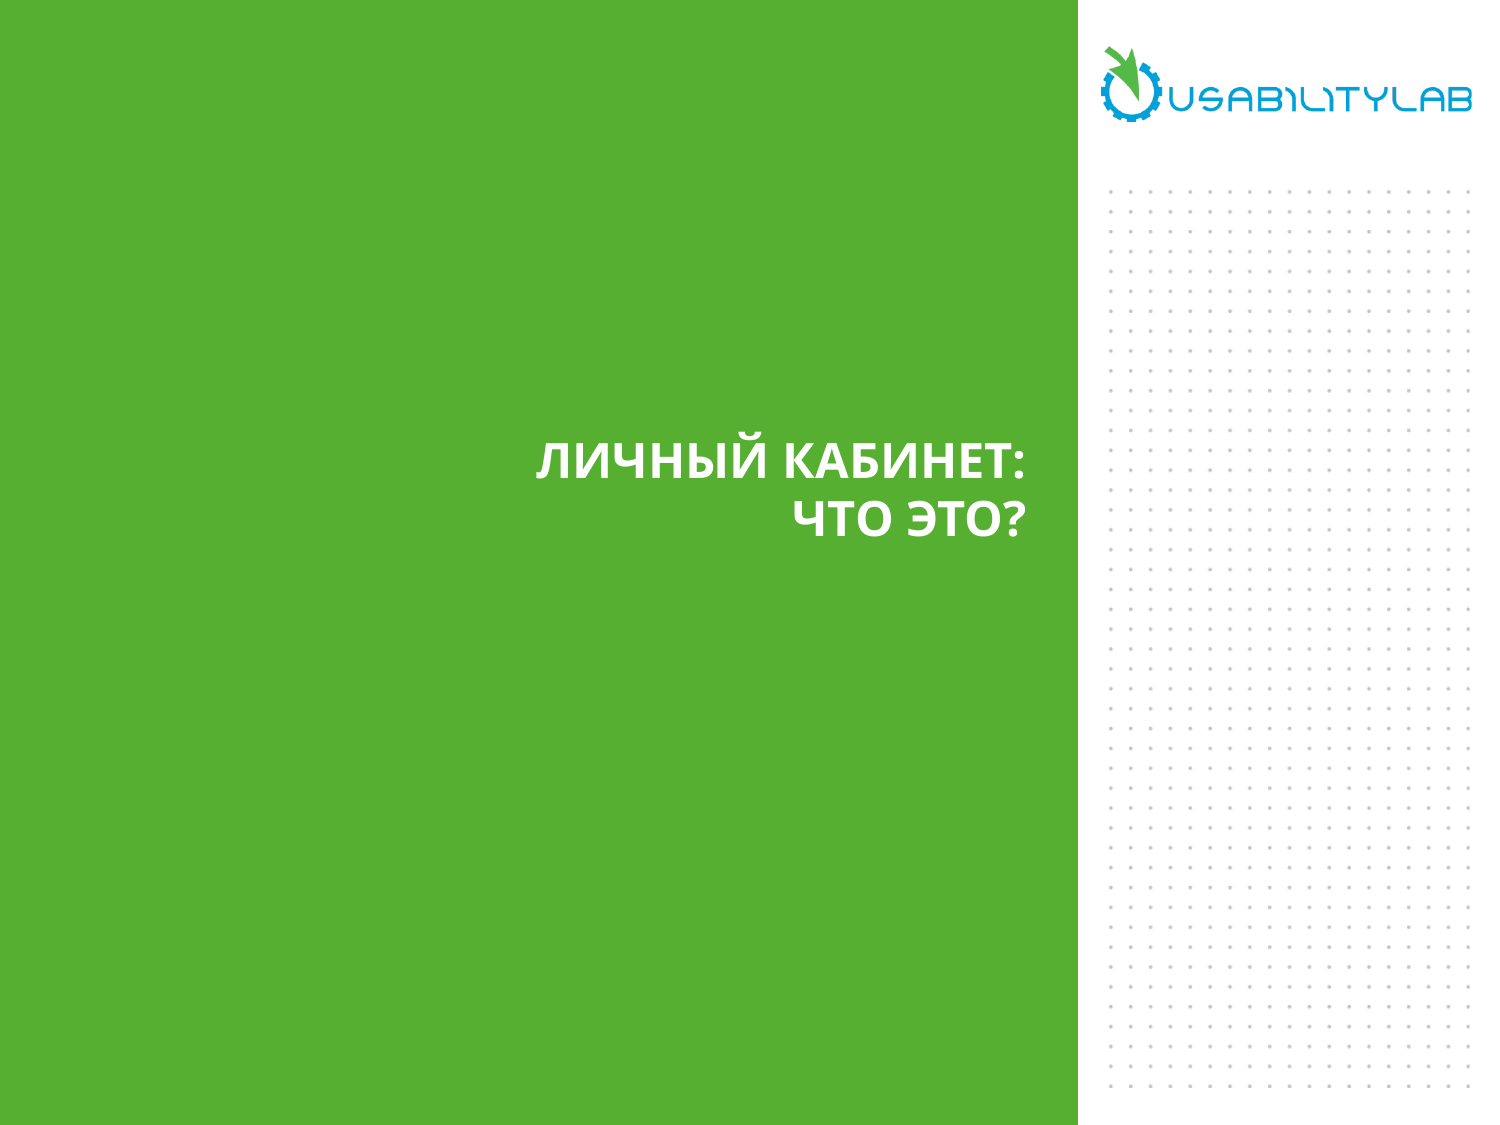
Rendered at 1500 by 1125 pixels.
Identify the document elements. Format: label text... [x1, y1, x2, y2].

picture [1101, 46, 1472, 122]
picture [1101, 97, 1126, 122]
picture [1452, 102, 1468, 108]
title Личный кабинет: Что это? [112, 421, 1042, 555]
picture [1452, 91, 1468, 97]
picture [1101, 175, 1470, 1088]
